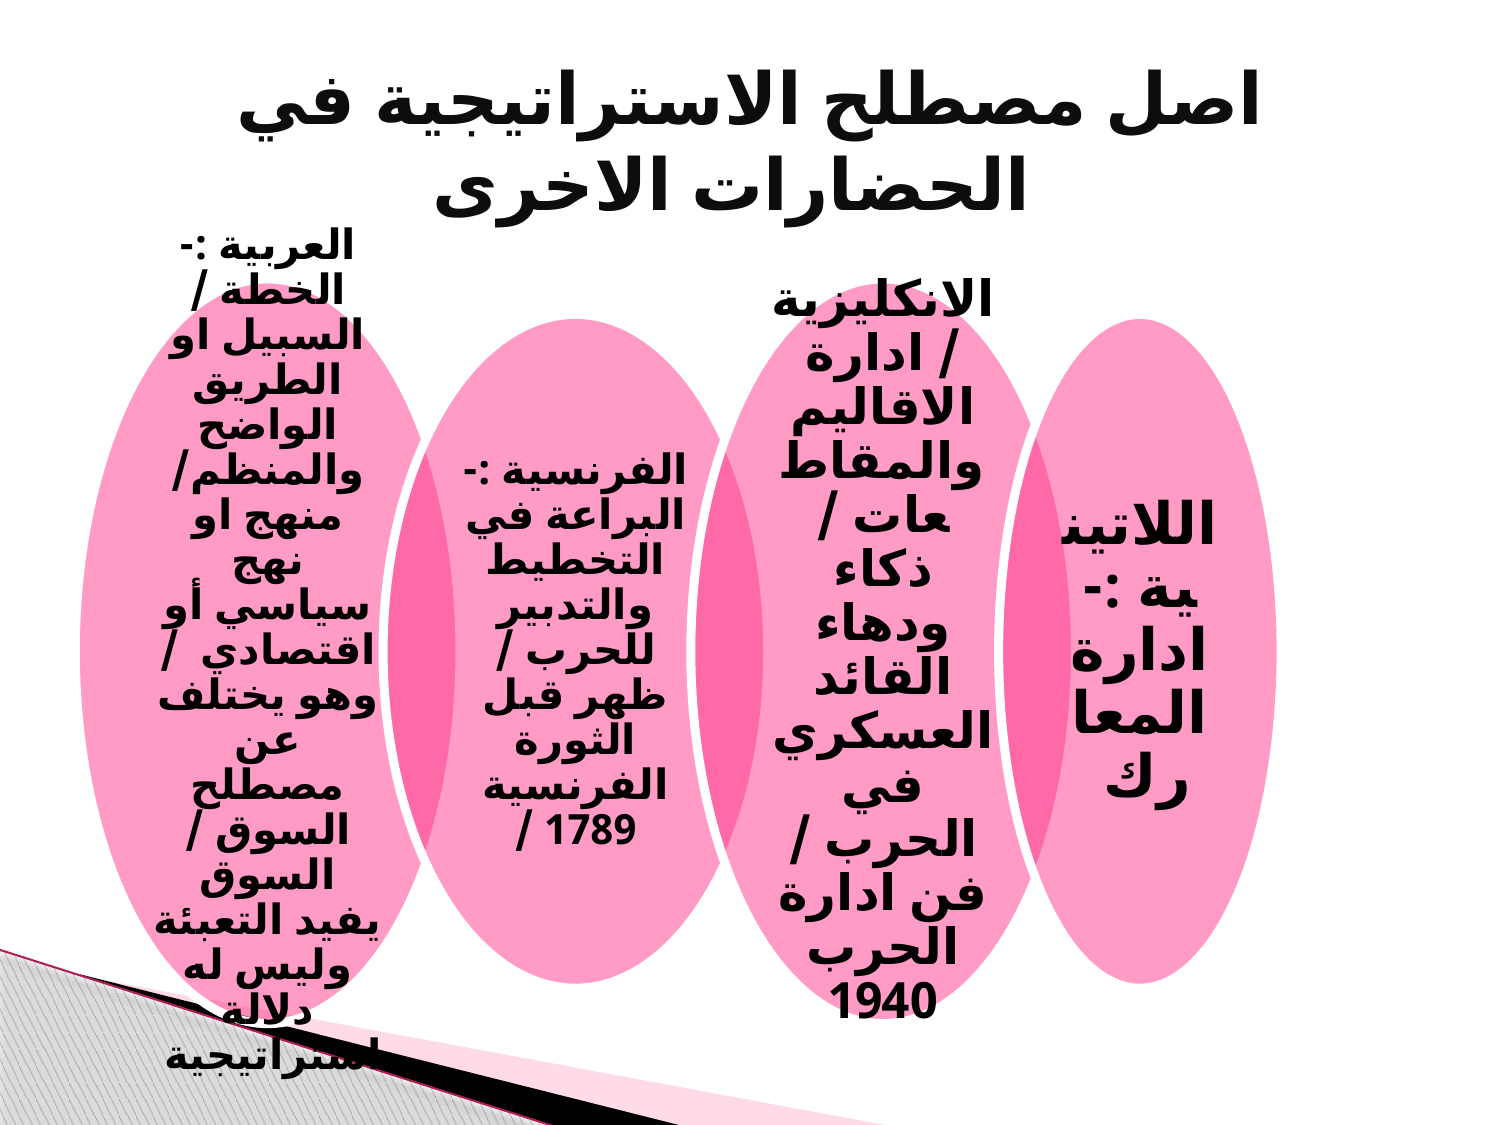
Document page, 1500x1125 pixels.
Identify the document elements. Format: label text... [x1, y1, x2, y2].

title اصل مصطلح الاستراتيجية في الحضارات الاخرى [75, 45, 1425, 233]
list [74, 243, 1282, 1060]
